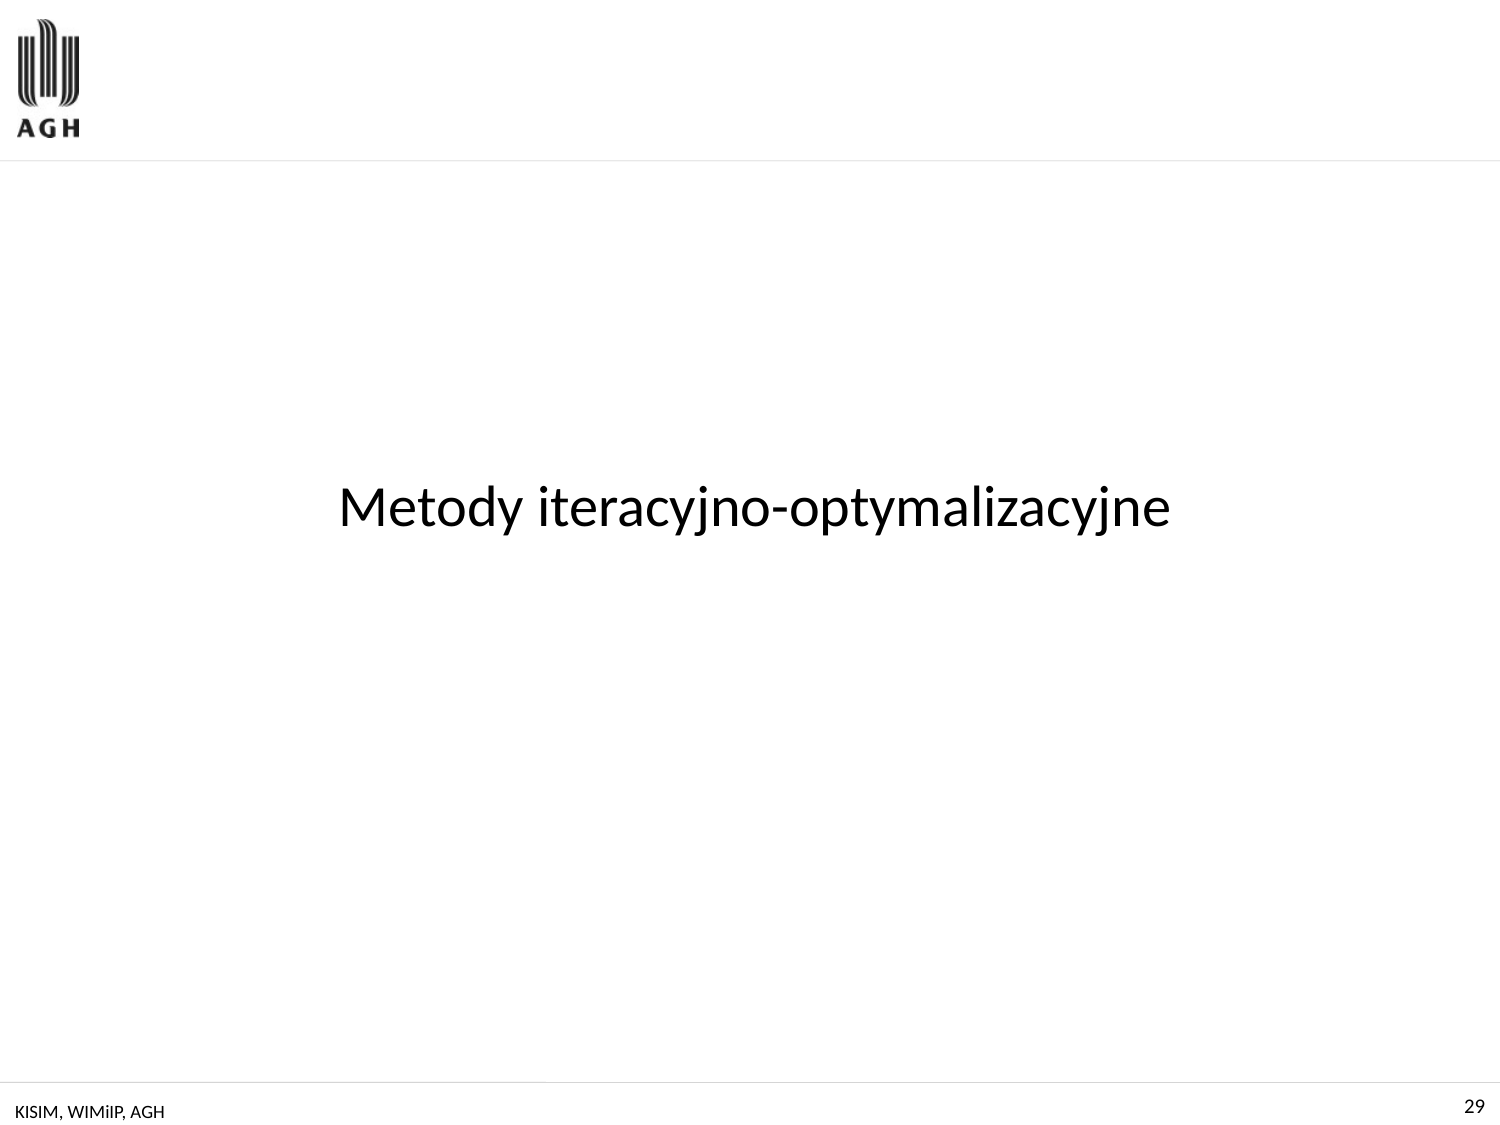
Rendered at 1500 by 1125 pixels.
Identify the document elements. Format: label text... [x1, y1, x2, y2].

footer KISIM, WIMiIP, AGH [0, 1092, 476, 1125]
picture [17, 19, 79, 138]
title Metody iteracyjno-optymalizacyjne [147, 455, 1377, 552]
